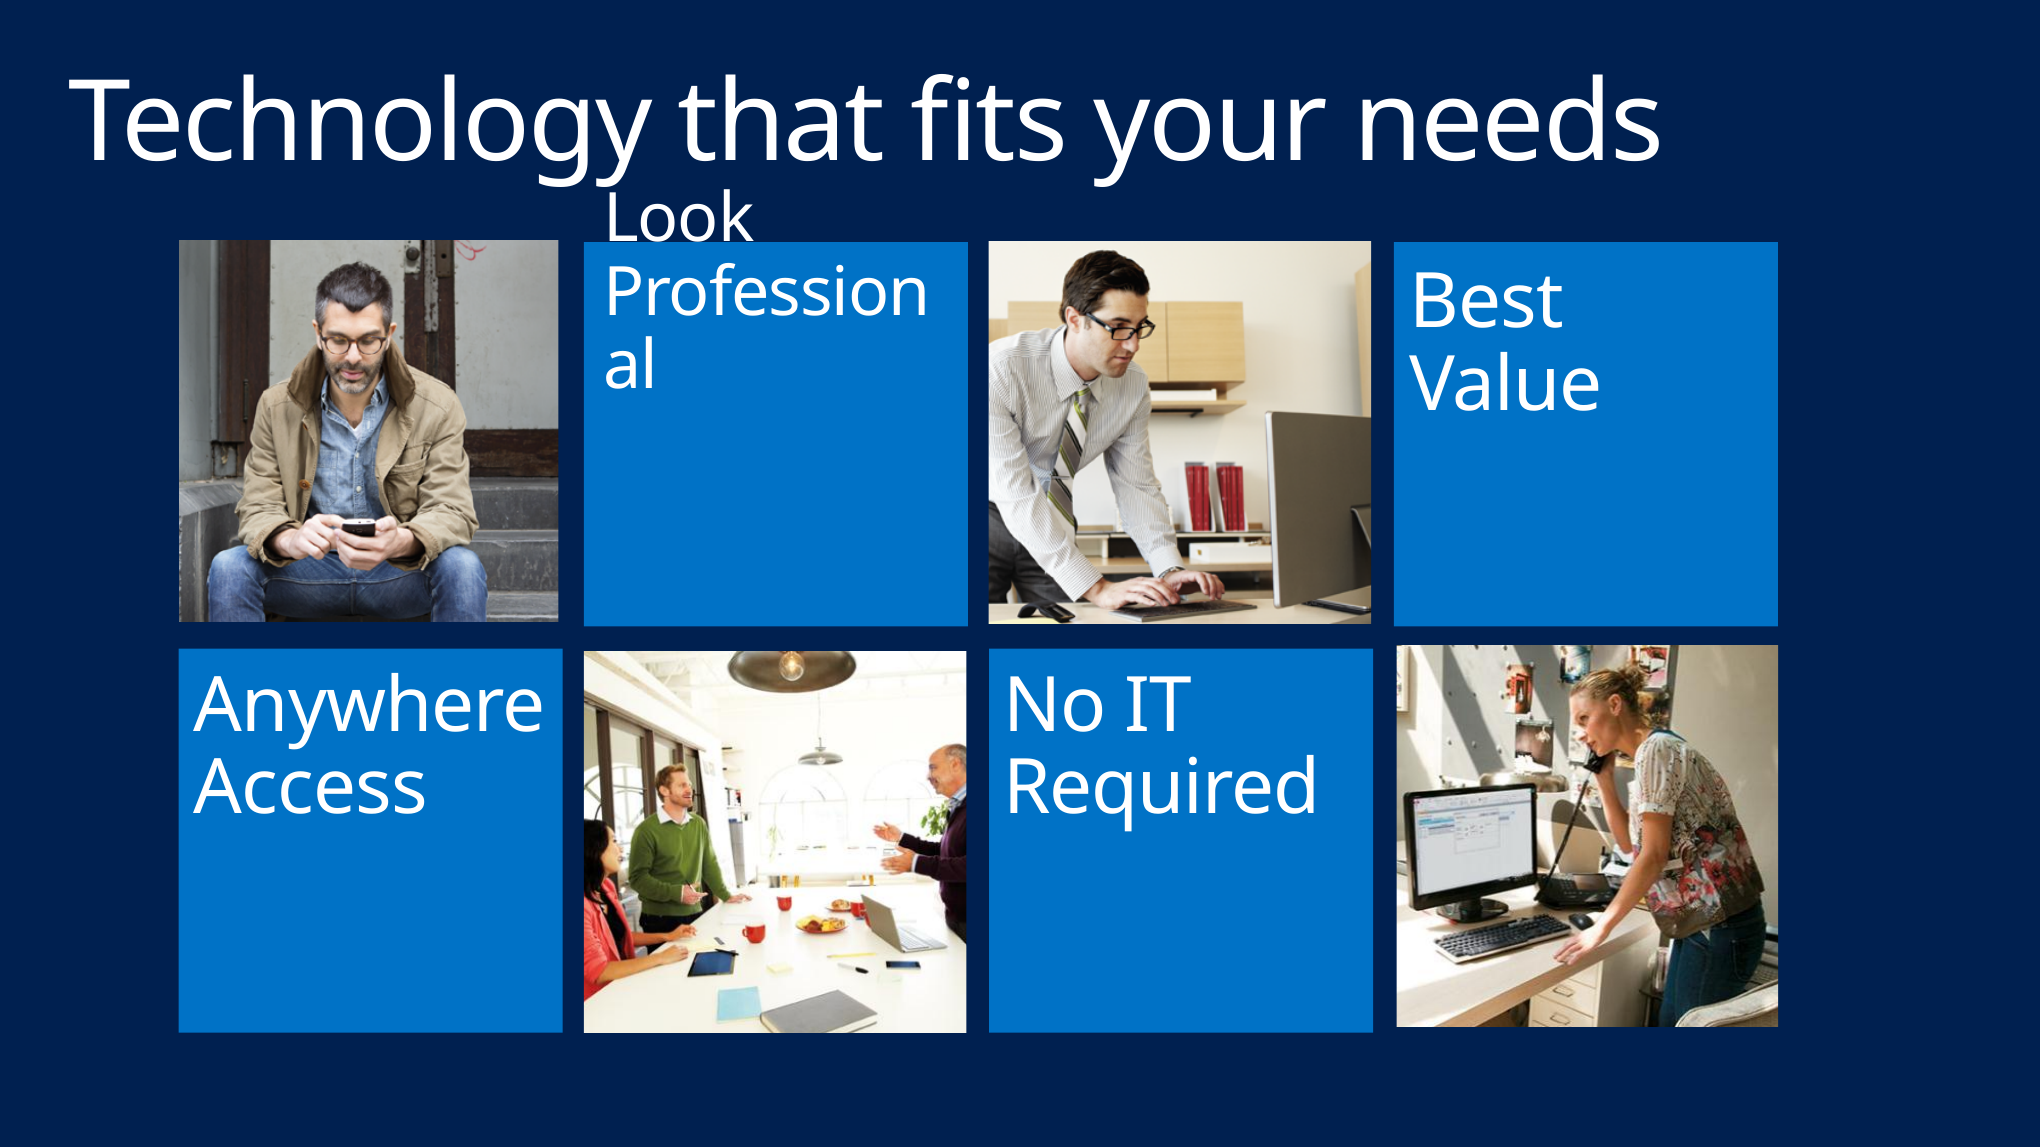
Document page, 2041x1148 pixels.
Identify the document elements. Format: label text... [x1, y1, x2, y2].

title Technology that fits your needs [45, 48, 1996, 200]
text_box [178, 239, 1781, 1033]
